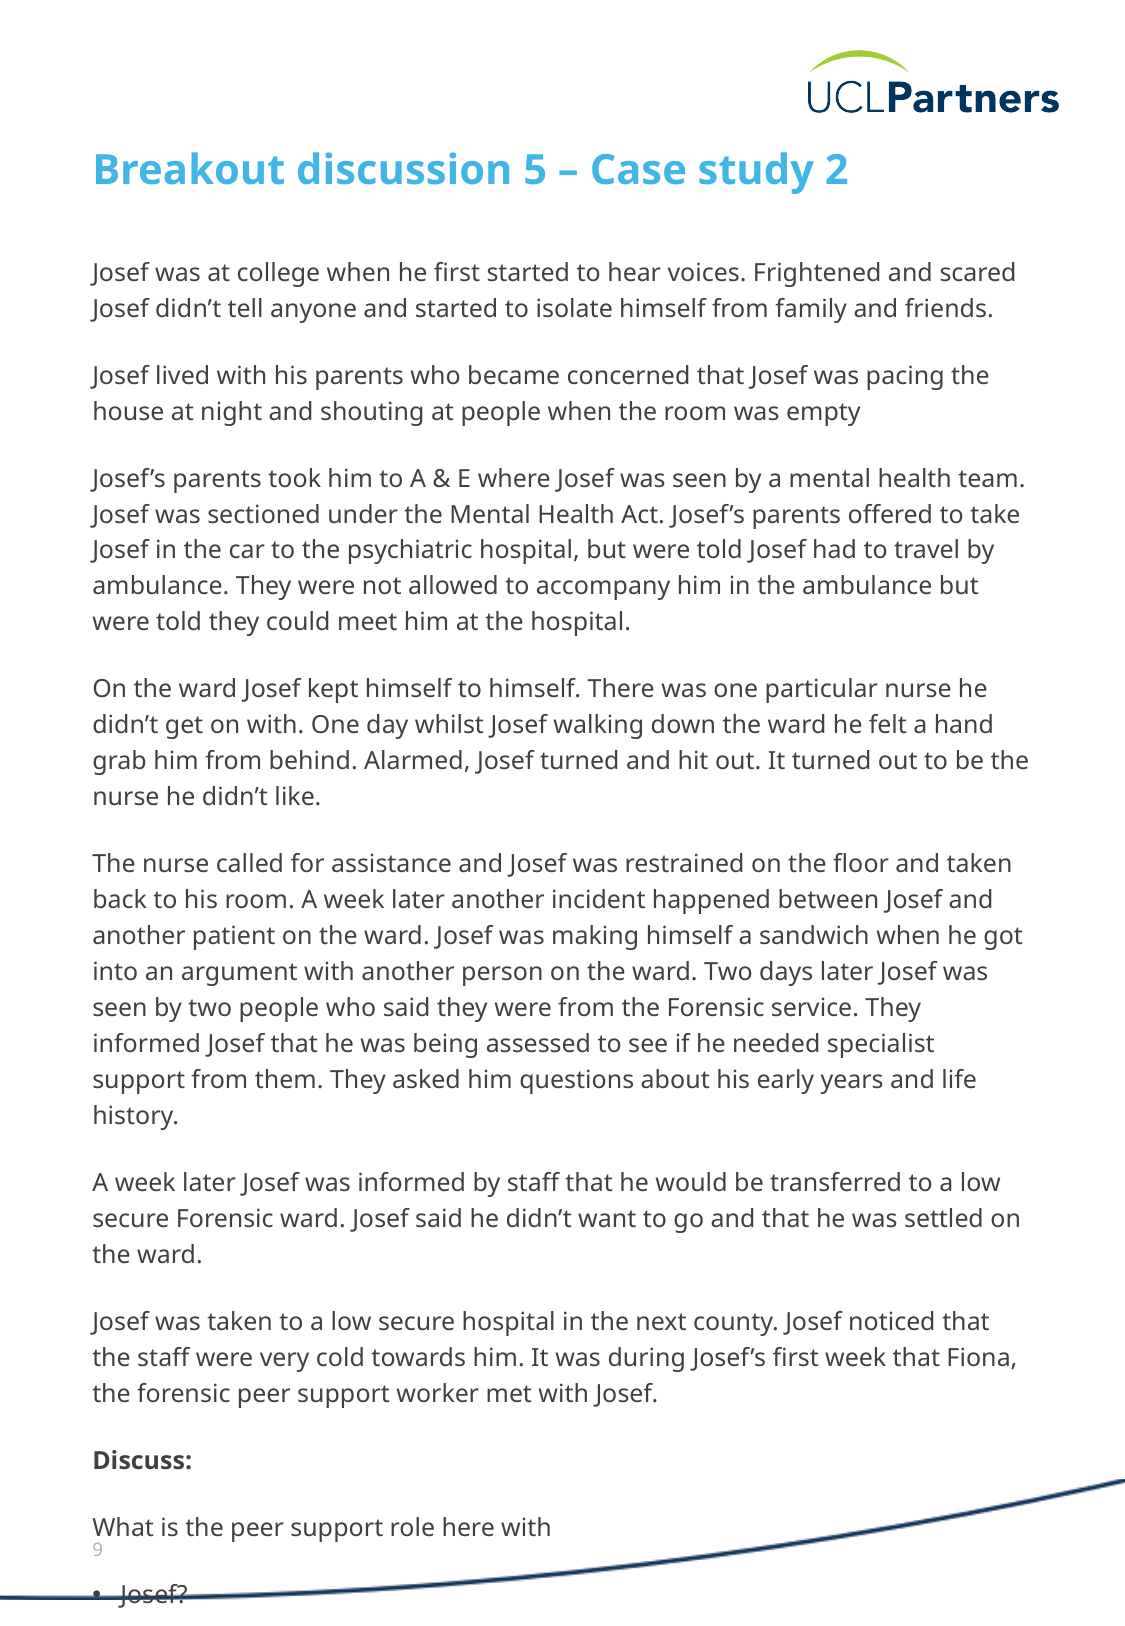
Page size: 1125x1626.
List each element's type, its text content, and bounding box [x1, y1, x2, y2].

list Josef was at college when he first started to hear voices. Frightened and scared Josef didn’t tell anyone and started to isolate himself from family and friends. Josef lived with his parents who became concerned that Josef was pacing the house at night and shouting at people when the room was empty Josef’s parents took him to A & E where Josef was seen by a mental health team. Josef was sectioned under the Mental Health Act. Josef’s parents offered to take Josef in the car to the psychiatric hospital, but were told Josef had to travel by ambulance. They were not allowed to accompany him in the ambulance but were told they could meet him at the hospital. On the ward Josef kept himself to himself. There was one particular nurse he didn’t get on with. One day whilst Josef walking down the ward he felt a hand grab him from behind. Alarmed, Josef turned and hit out. It turned out to be the nurse he didn’t like. The nurse called for assistance and Josef was restrained on the floor and taken back to his room. A week later another incident happened between Josef and another patient on the ward. Josef was making himself a sandwich when he got into an argument with another person on the ward. Two days later Josef was seen by two people who said they were from the Forensic service. They informed Josef that he was being assessed to see if he needed specialist support from them. They asked him questions about his early years and life history. A week later Josef was informed by staff that he would be transferred to a low secure Forensic ward. Josef said he didn’t want to go and that he was settled on the ward. Josef was taken to a low secure hospital in the next county. Josef noticed that the staff were very cold towards him. It was during Josef’s first week that Fiona, the forensic peer support worker met with Josef. Discuss: What is the peer support role here with Josef? the ward team? [77, 242, 1048, 1536]
title Breakout discussion 5 – Case study 2 [77, 127, 1048, 215]
slide_number 9 [77, 1536, 331, 1594]
picture [808, 50, 1059, 113]
